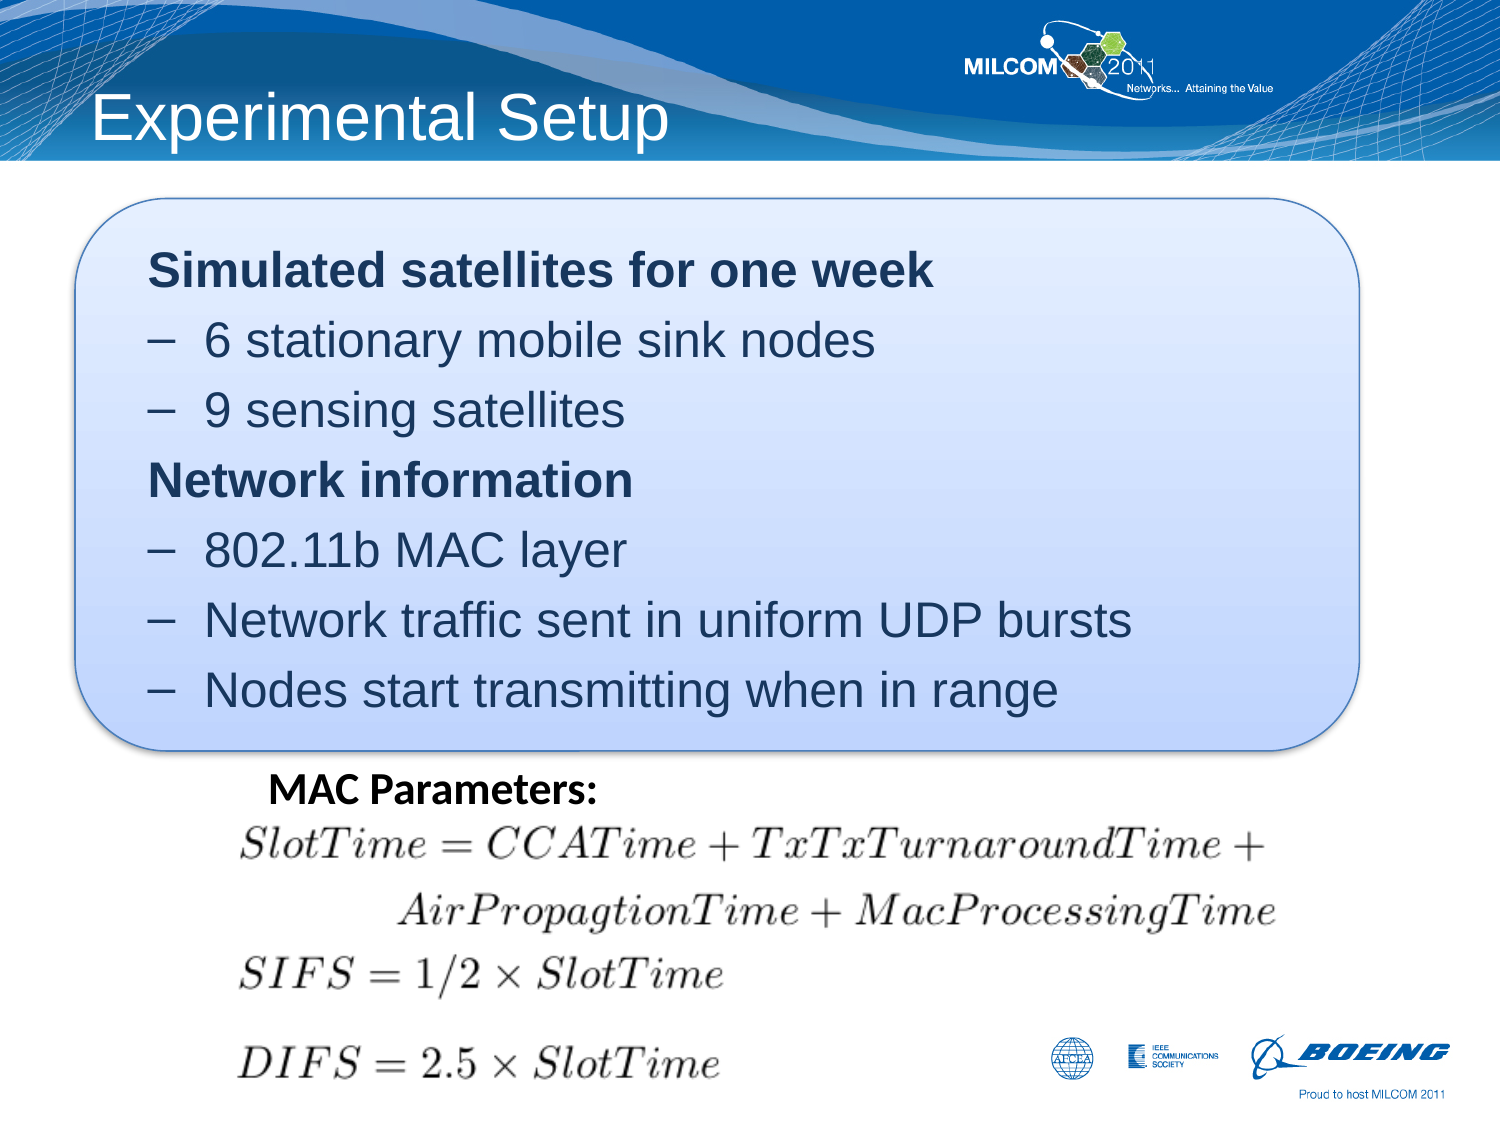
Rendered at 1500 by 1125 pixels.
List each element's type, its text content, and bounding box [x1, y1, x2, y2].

text_box [74, 216, 1337, 745]
text_box MAC Parameters: [178, 751, 614, 822]
list Simulated satellites for one week 6 stationary mobile sink nodes 9 sensing satellites Network information 802.11b MAC layer Network traffic sent in uniform UDP bursts Nodes start transmitting when in range [132, 229, 1500, 819]
picture [0, 0, 1500, 1125]
title Experimental Setup [75, 12, 1360, 216]
